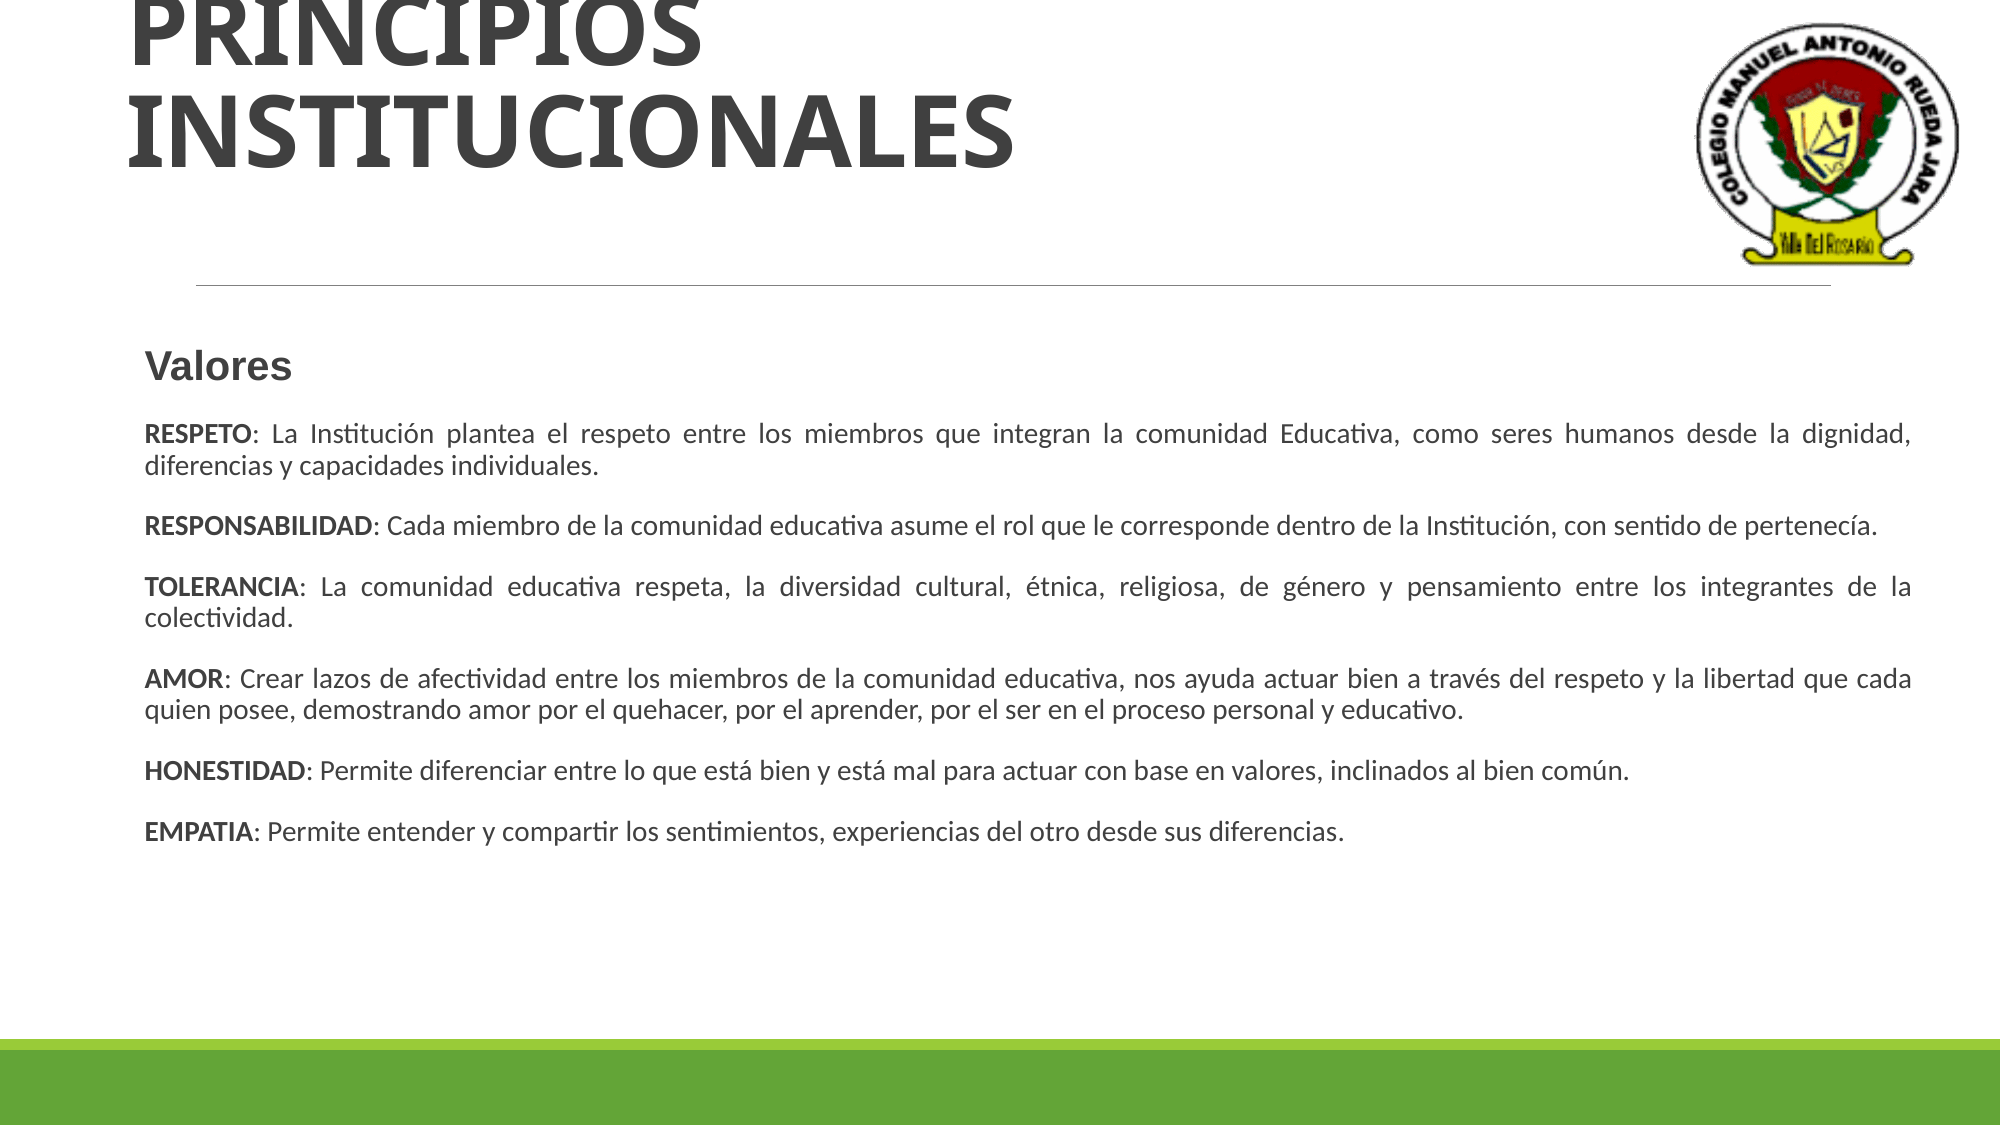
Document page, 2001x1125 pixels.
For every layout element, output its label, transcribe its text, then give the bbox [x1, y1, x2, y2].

title PRINCIPIOS INSTITUCIONALES [111, 73, 1522, 196]
picture [1692, 11, 1964, 283]
list Valores RESPETO: La Institución plantea el respeto entre los miembros que integran la comunidad Educativa, como seres humanos desde la dignidad, diferencias y capacidades individuales. RESPONSABILIDAD: Cada miembro de la comunidad educativa asume el rol que le corresponde dentro de la Institución, con sentido de pertenecía. TOLERANCIA: La comunidad educativa respeta, la diversidad cultural, étnica, religiosa, de género y pensamiento entre los integrantes de la colectividad. AMOR: Crear lazos de afectividad entre los miembros de la comunidad educativa, nos ayuda actuar bien a través del respeto y la libertad que cada quien posee, demostrando amor por el quehacer, por el aprender, por el ser en el proceso personal y educativo. HONESTIDAD: Permite diferenciar entre lo que está bien y está mal para actuar con base en valores, inclinados al bien común. EMPATIA: Permite entender y compartir los sentimientos, experiencias del otro desde sus diferencias. [129, 336, 1913, 896]
